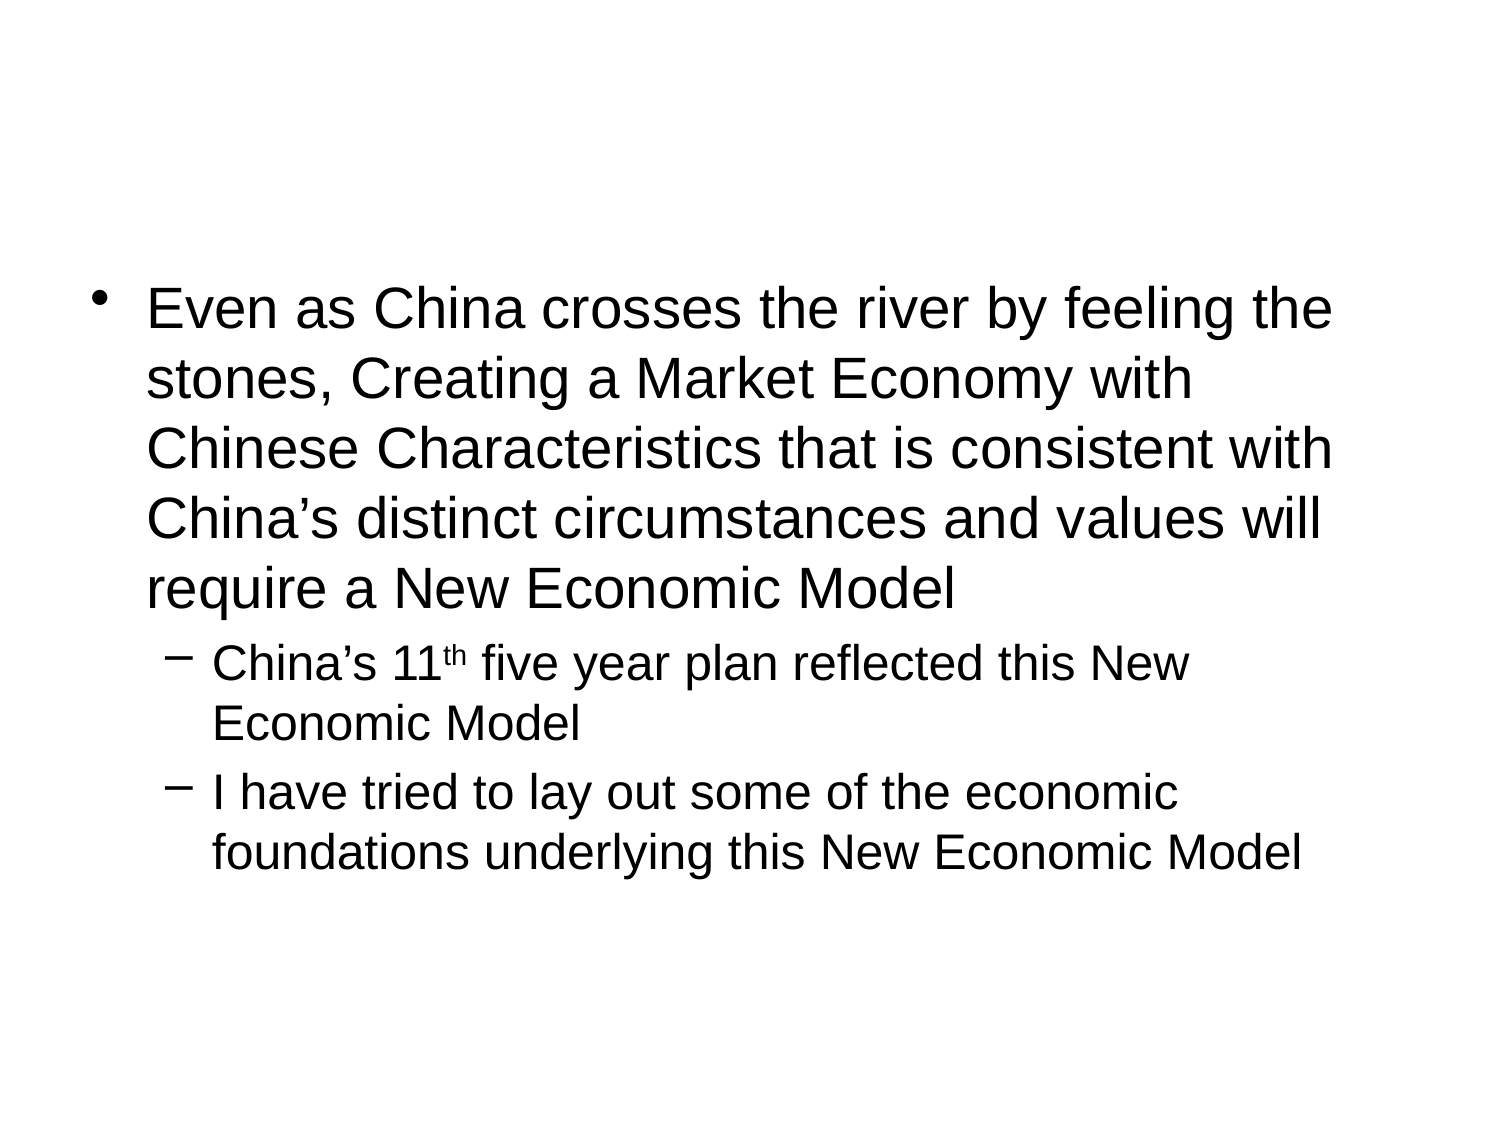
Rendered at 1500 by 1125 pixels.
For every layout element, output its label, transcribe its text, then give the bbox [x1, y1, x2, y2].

list Even as China crosses the river by feeling the stones, Creating a Market Economy with Chinese Characteristics that is consistent with China’s distinct circumstances and values will require a New Economic Model China’s 11th five year plan reflected this New Economic Model I have tried to lay out some of the economic foundations underlying this New Economic Model [74, 262, 1426, 1006]
